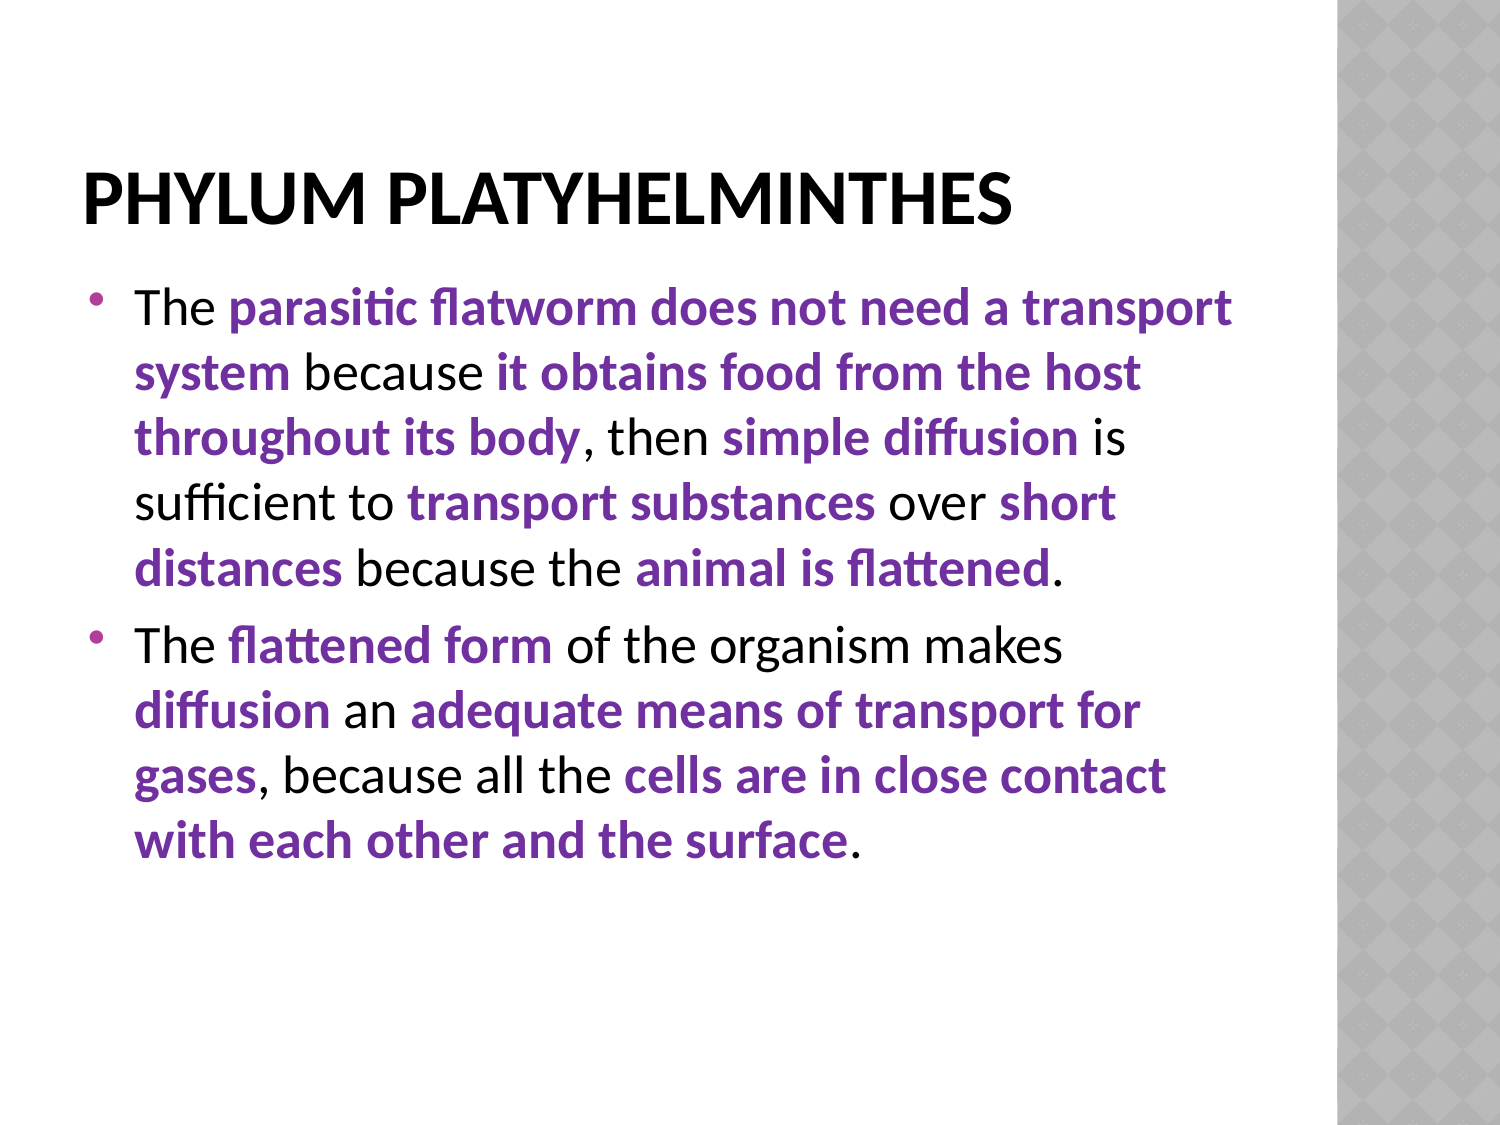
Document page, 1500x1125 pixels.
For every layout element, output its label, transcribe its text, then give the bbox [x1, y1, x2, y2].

title Phylum platyhelminthes [75, 52, 1263, 240]
list The parasitic flatworm does not need a transport system because it obtains food from the host throughout its body, then simple diffusion is sufficient to transport substances over short distances because the animal is flattened. The flattened form of the organism makes diffusion an adequate means of transport for gases, because all the cells are in close contact with each other and the surface. [75, 264, 1263, 1059]
